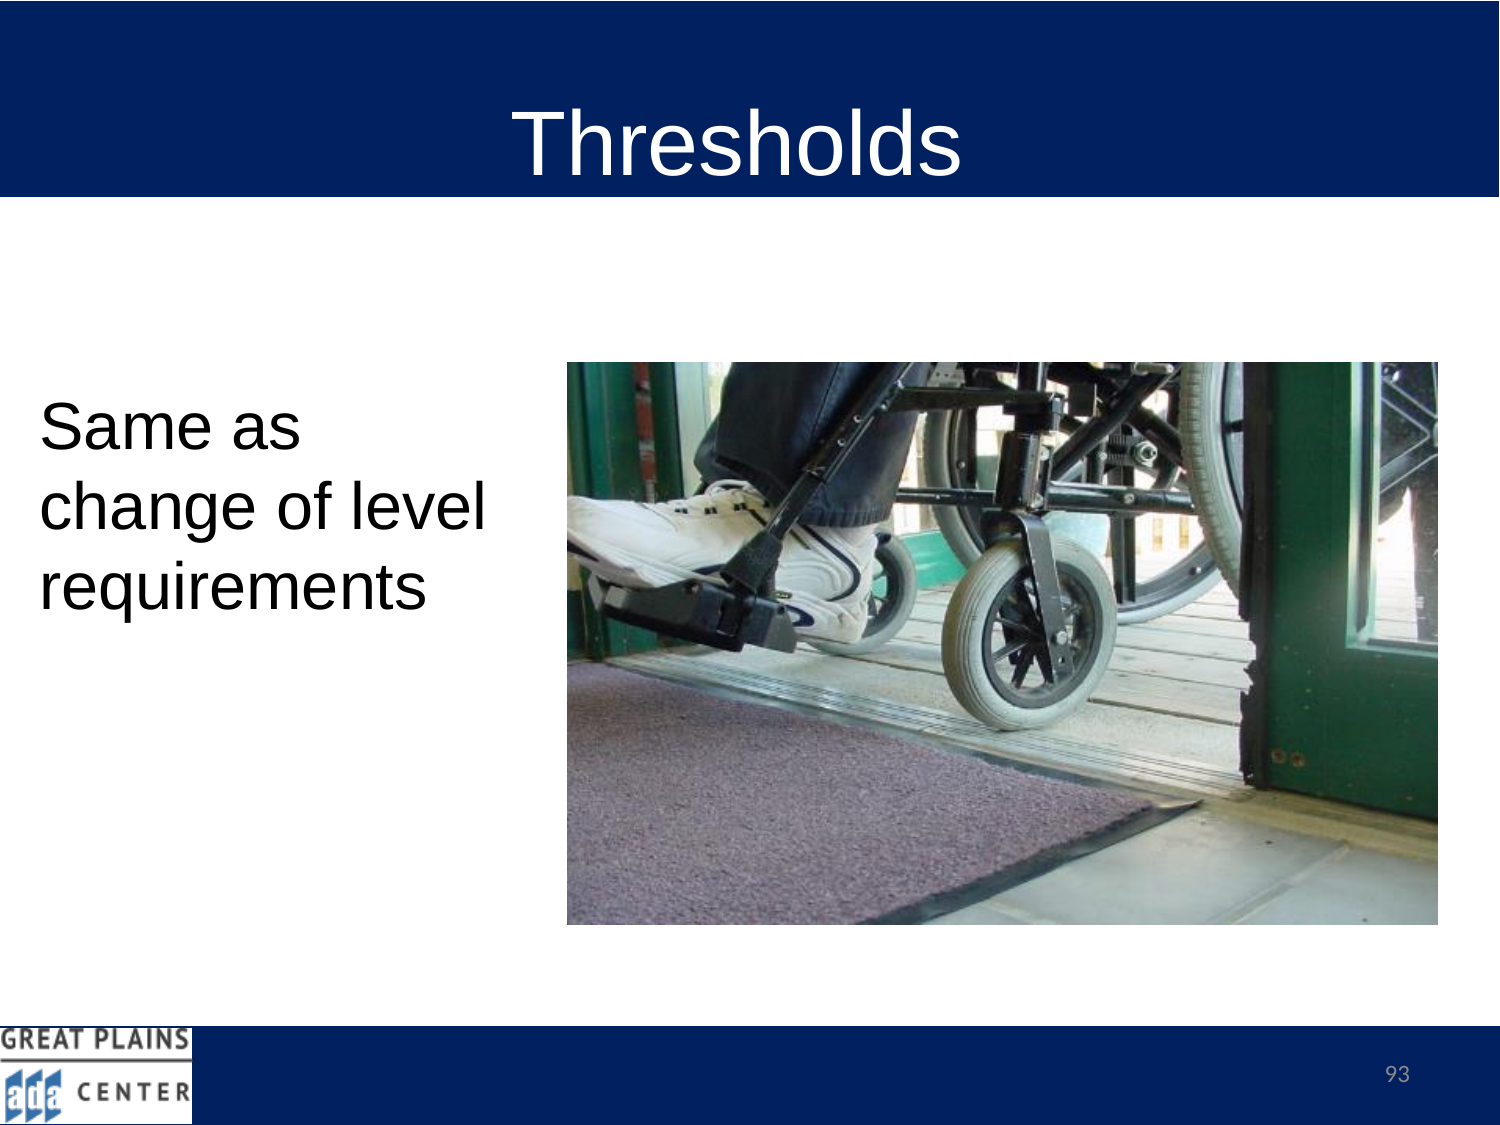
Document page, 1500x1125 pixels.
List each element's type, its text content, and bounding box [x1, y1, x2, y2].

slide_number 93 [1074, 1042, 1425, 1103]
title Thresholds [75, 45, 1425, 233]
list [567, 362, 1438, 926]
picture [0, 1028, 193, 1124]
text_box Same as change of level requirements [24, 375, 562, 631]
